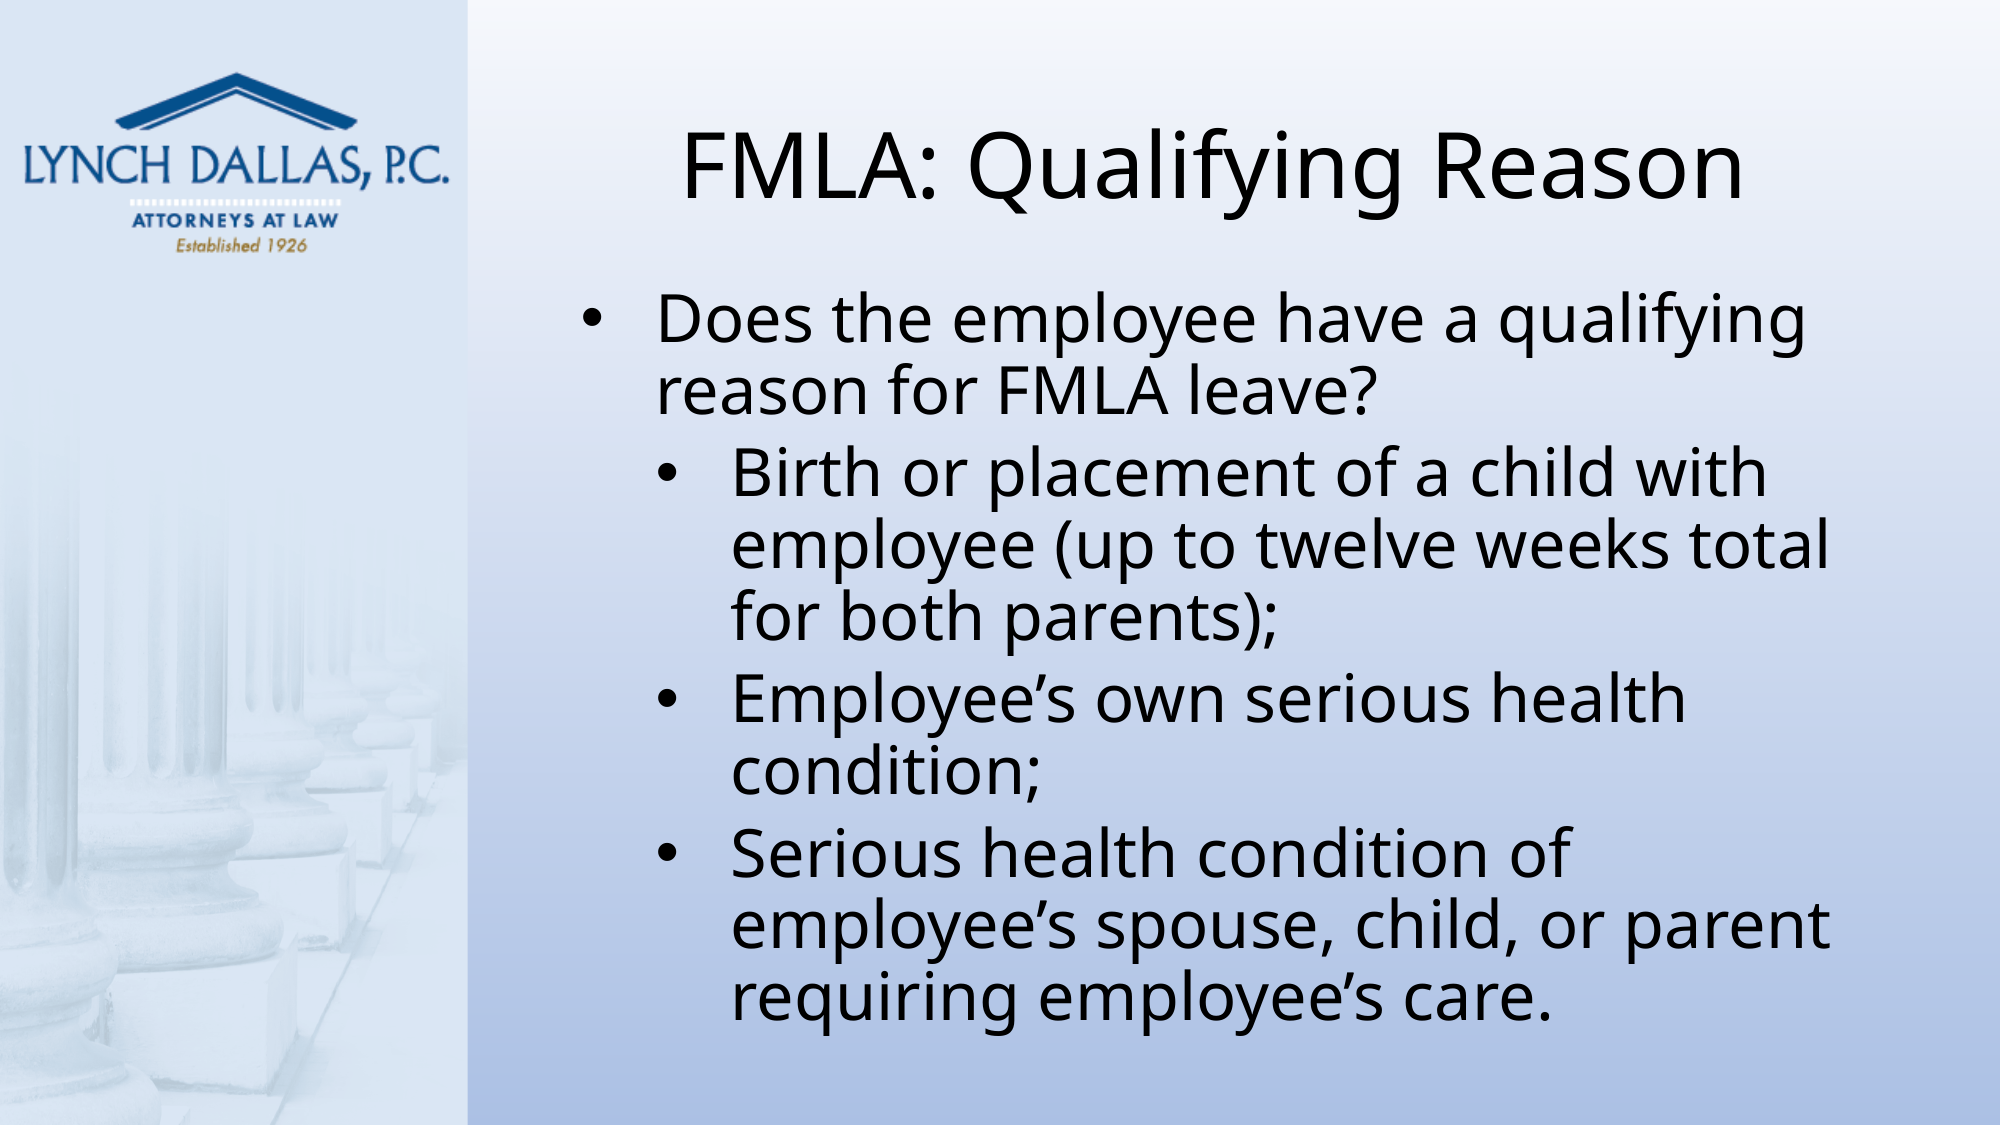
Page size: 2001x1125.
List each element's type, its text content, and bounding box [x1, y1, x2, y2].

picture [0, 0, 468, 1125]
list Does the employee have a qualifying reason for FMLA leave? Birth or placement of a child with employee (up to twelve weeks total for both parents); Employee’s own serious health condition; Serious health condition of employee’s spouse, child, or parent requiring employee’s care. [565, 277, 1863, 1095]
title FMLA: Qualifying Reason [565, 59, 1863, 277]
